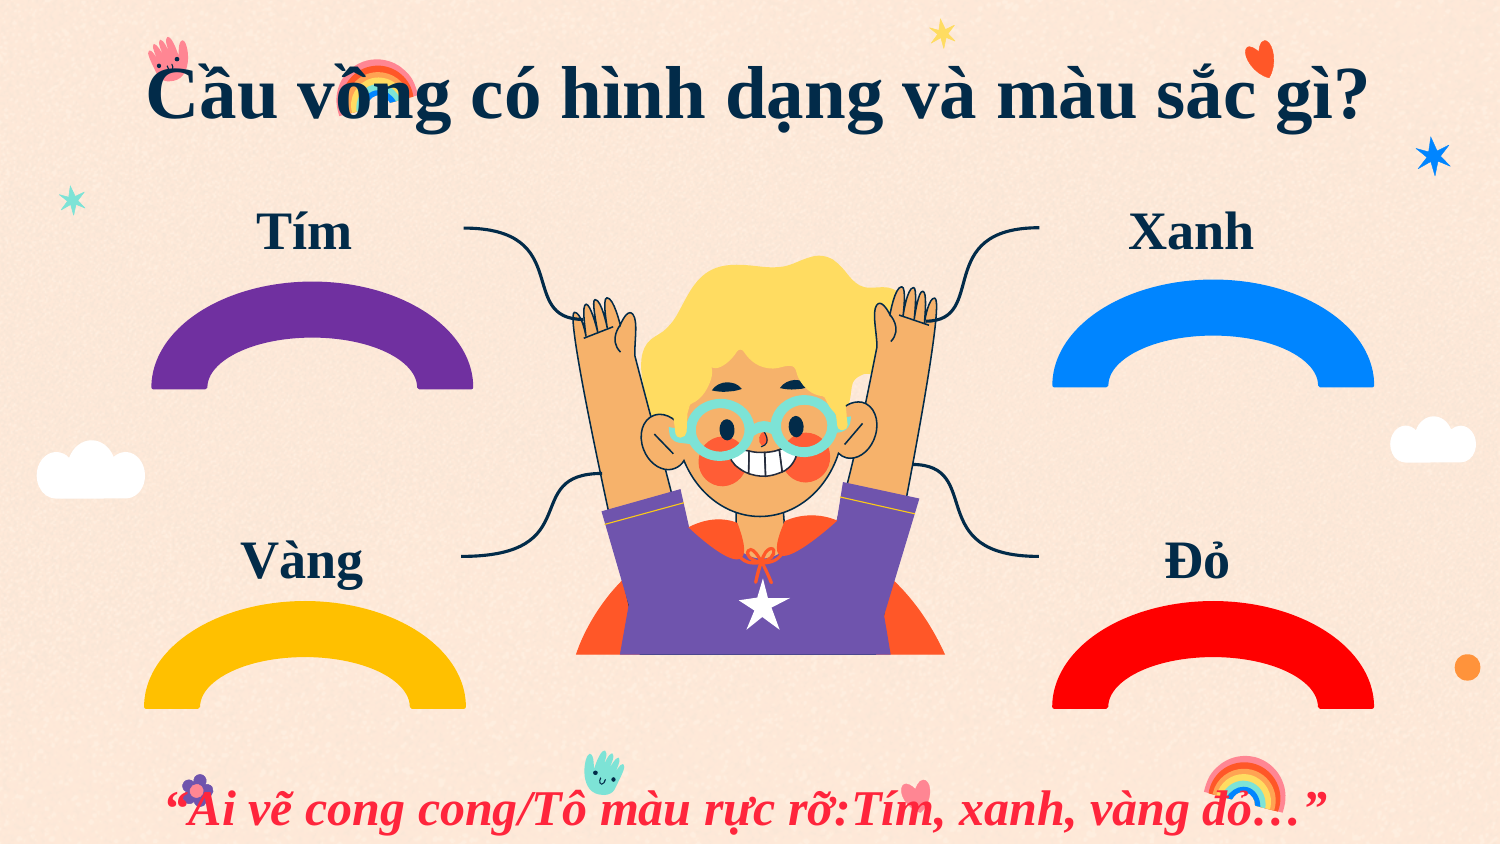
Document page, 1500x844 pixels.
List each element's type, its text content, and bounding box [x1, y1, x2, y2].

text_box “Ai vẽ cong cong/Tô màu rực rỡ:Tím, xanh, vàng đỏ…” [149, 768, 1386, 844]
text_box Đỏ [1038, 503, 1357, 610]
title Cầu vồng có hình dạng và màu sắc gì? [126, 42, 1391, 136]
text_box [144, 601, 466, 709]
text_box Vàng [143, 503, 462, 610]
text_box [1052, 279, 1375, 388]
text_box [561, 255, 949, 655]
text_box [925, 227, 1040, 322]
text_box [911, 464, 1040, 557]
text_box Tím [145, 175, 464, 281]
text_box [1052, 601, 1375, 709]
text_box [463, 227, 584, 320]
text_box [460, 473, 603, 557]
text_box Xanh [1039, 174, 1358, 281]
text_box [151, 281, 474, 390]
